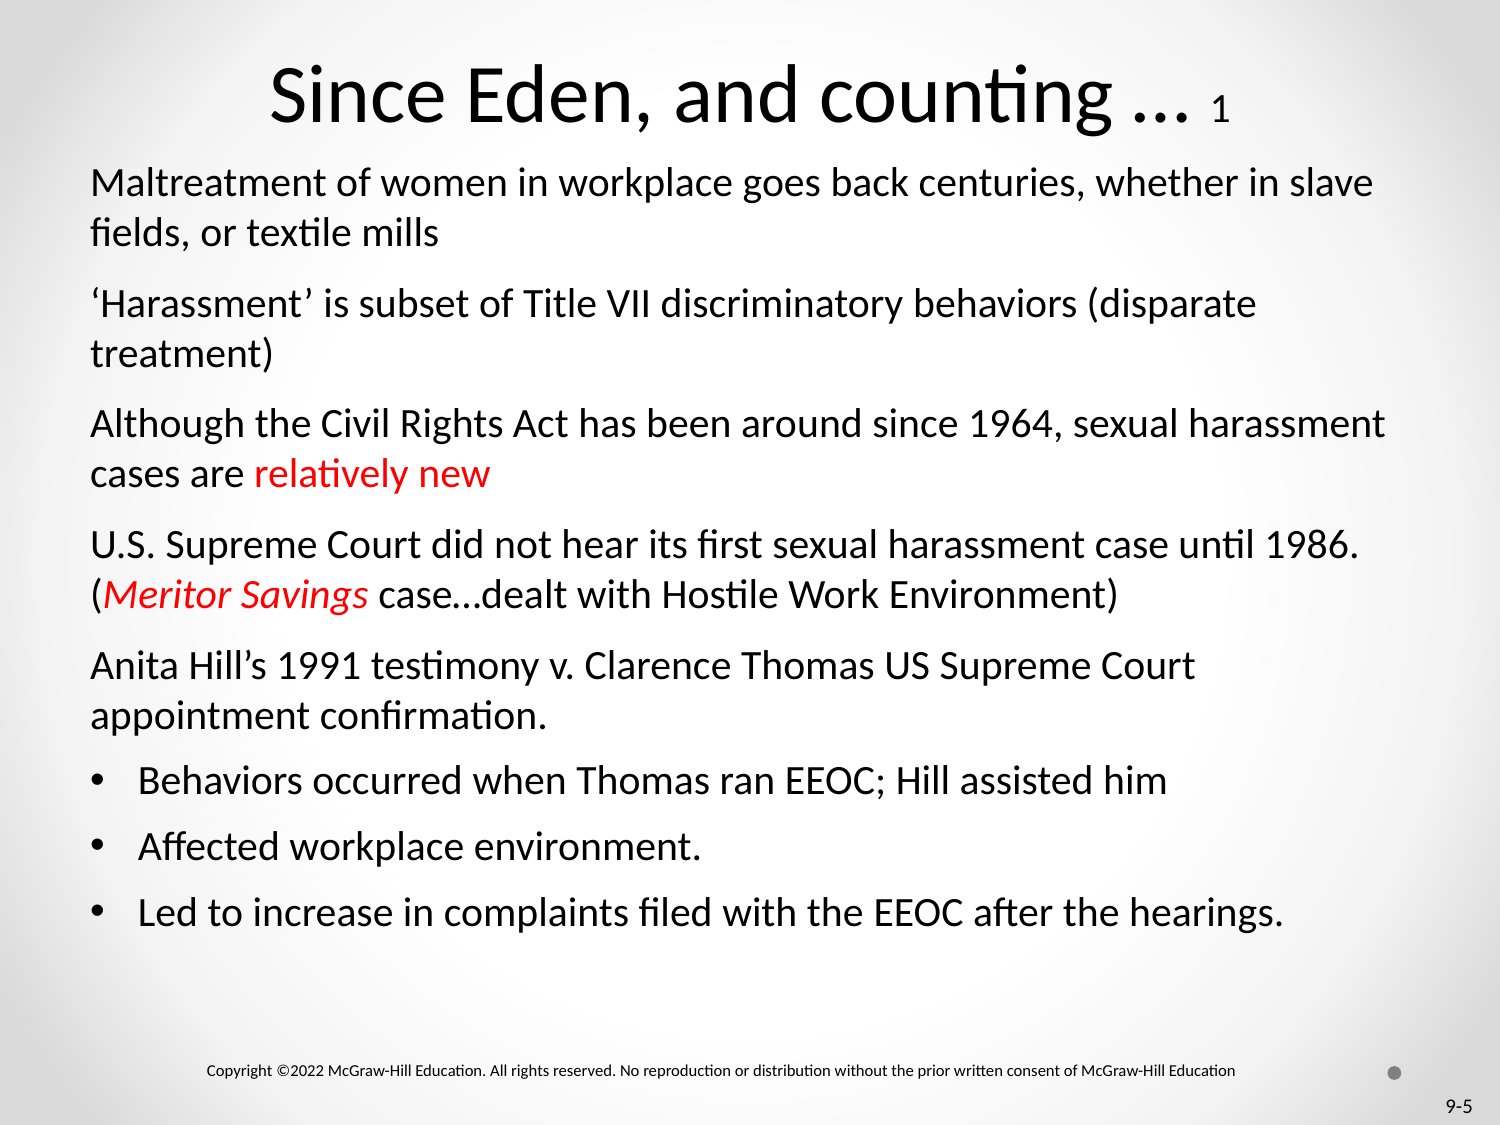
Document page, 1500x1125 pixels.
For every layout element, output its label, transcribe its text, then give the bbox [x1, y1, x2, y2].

list Maltreatment of women in workplace goes back centuries, whether in slave fields, or textile mills ‘Harassment’ is subset of Title VII discriminatory behaviors (disparate treatment) Although the Civil Rights Act has been around since 1964, sexual harassment cases are relatively new U.S. Supreme Court did not hear its first sexual harassment case until 1986. (Meritor Savings case…dealt with Hostile Work Environment) Anita Hill’s 1991 testimony v. Clarence Thomas US Supreme Court appointment confirmation. Behaviors occurred when Thomas ran EEOC; Hill assisted him Affected workplace environment. Led to increase in complaints filed with the EEOC after the hearings. [74, 146, 1426, 1083]
picture [0, 0, 1500, 1125]
title Since Eden, and counting … 1 [74, 42, 1426, 146]
